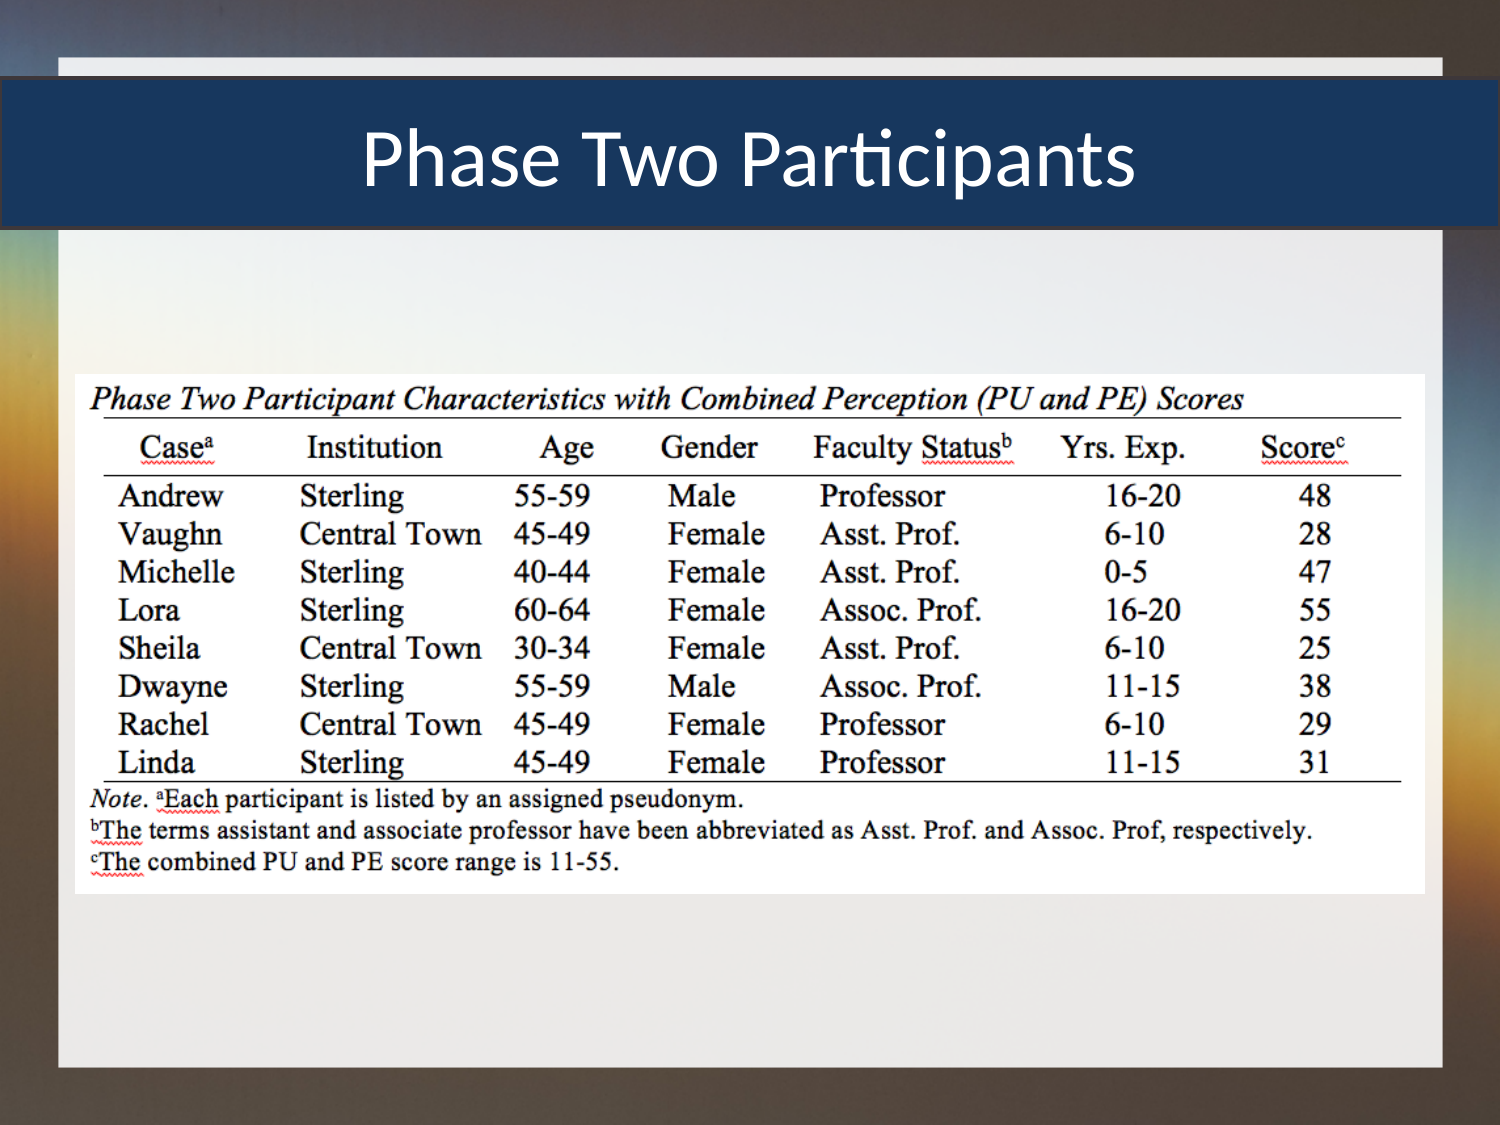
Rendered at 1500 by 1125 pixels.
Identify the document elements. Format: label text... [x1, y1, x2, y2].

picture [0, 0, 1500, 76]
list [74, 373, 1426, 894]
picture [0, 230, 1500, 1125]
title Phase Two Participants [0, 76, 1500, 230]
